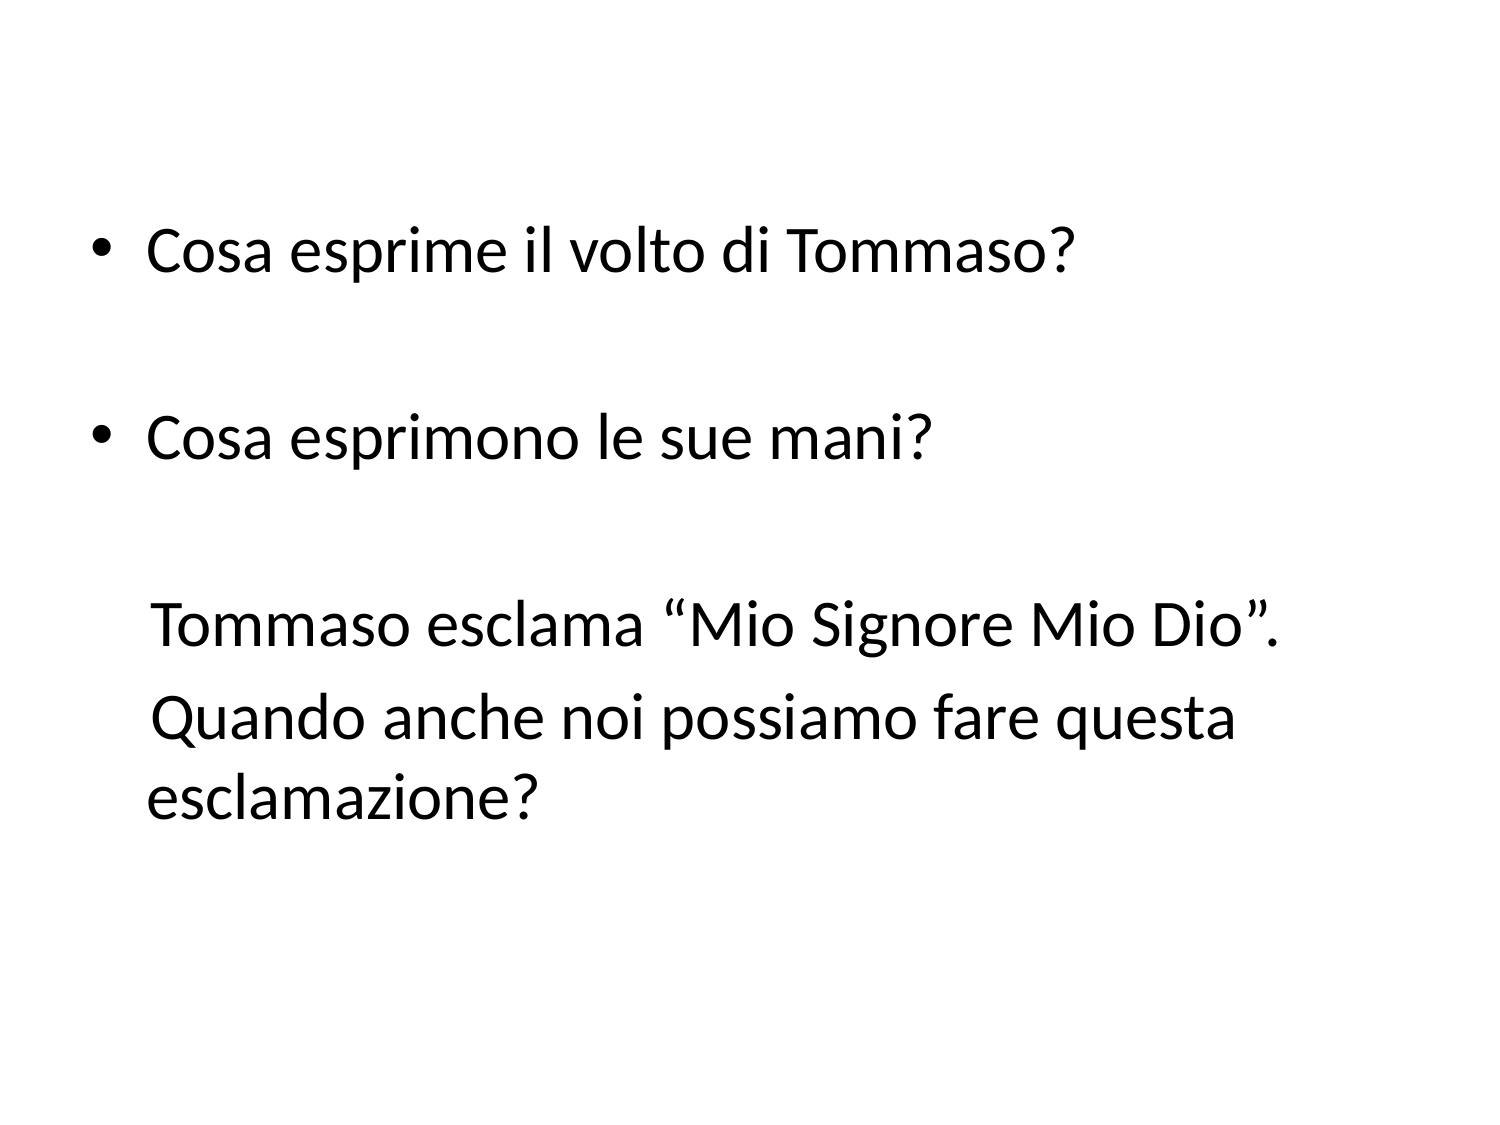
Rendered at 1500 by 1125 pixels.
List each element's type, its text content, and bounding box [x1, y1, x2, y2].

list Cosa esprime il volto di Tommaso? Cosa esprimono le sue mani? Tommaso esclama “Mio Signore Mio Dio”. Quando anche noi possiamo fare questa esclamazione? [75, 105, 1425, 1005]
